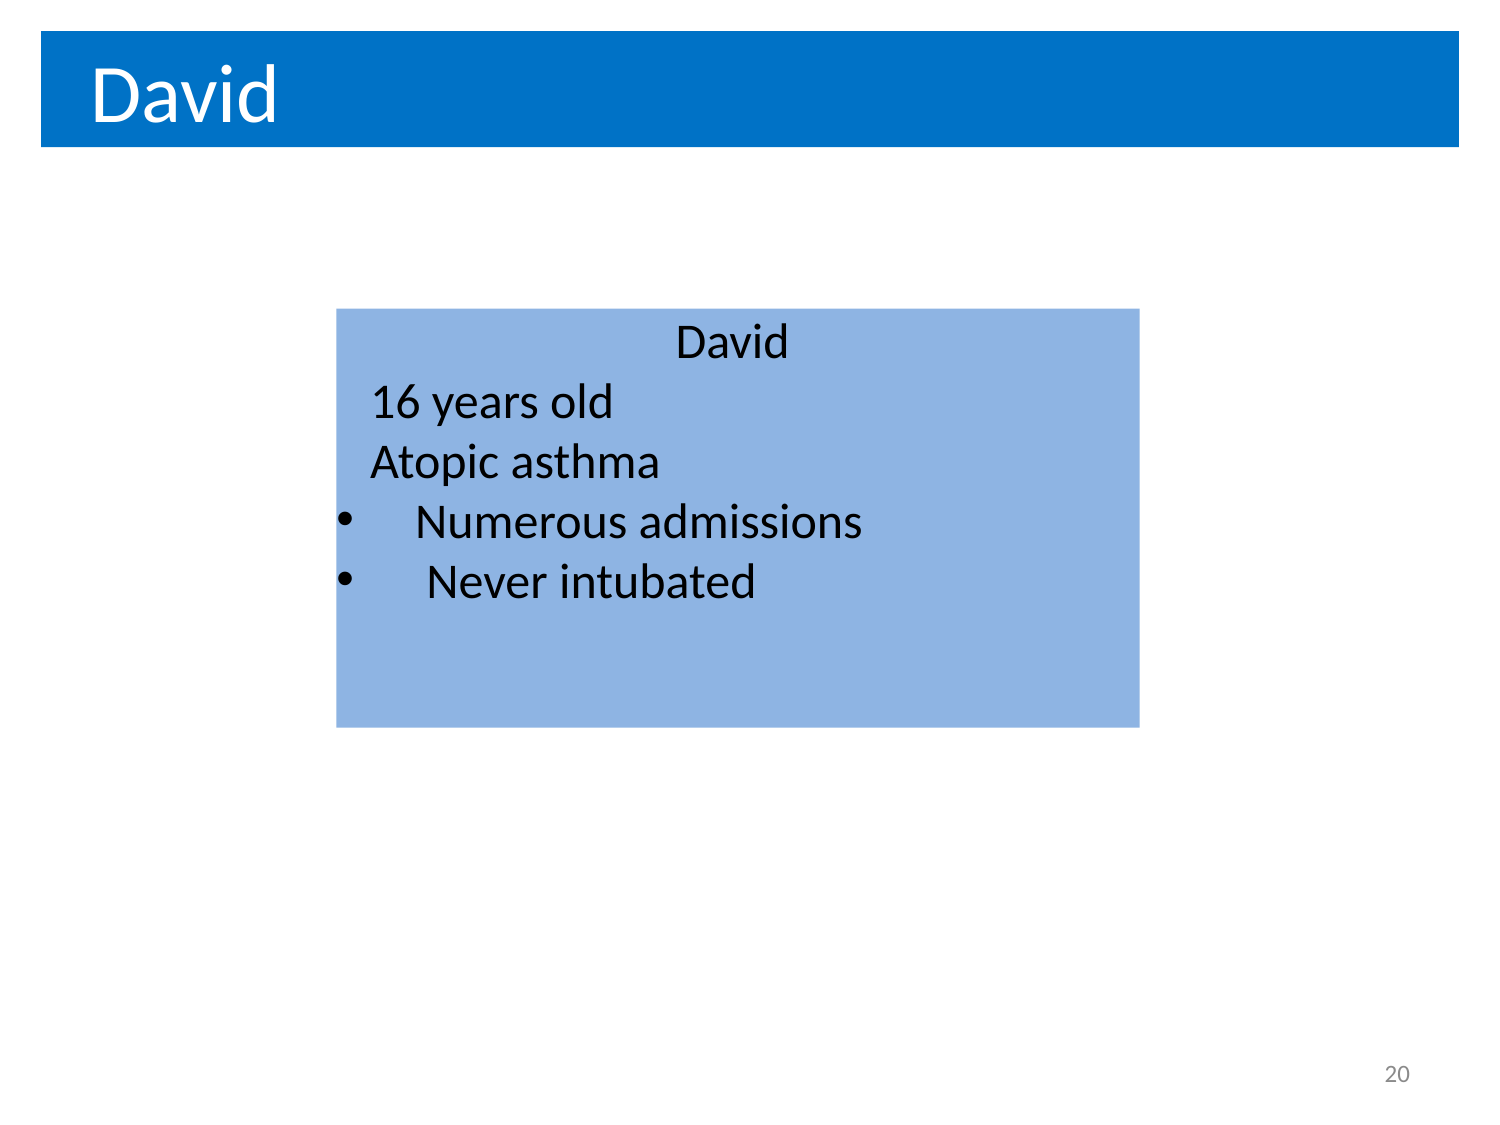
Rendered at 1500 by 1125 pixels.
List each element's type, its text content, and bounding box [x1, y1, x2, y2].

title David [41, 31, 1459, 148]
slide_number 20 [1074, 1042, 1425, 1103]
text_box David 16 years old Atopic asthma Numerous admissions Never intubated [336, 308, 1140, 728]
